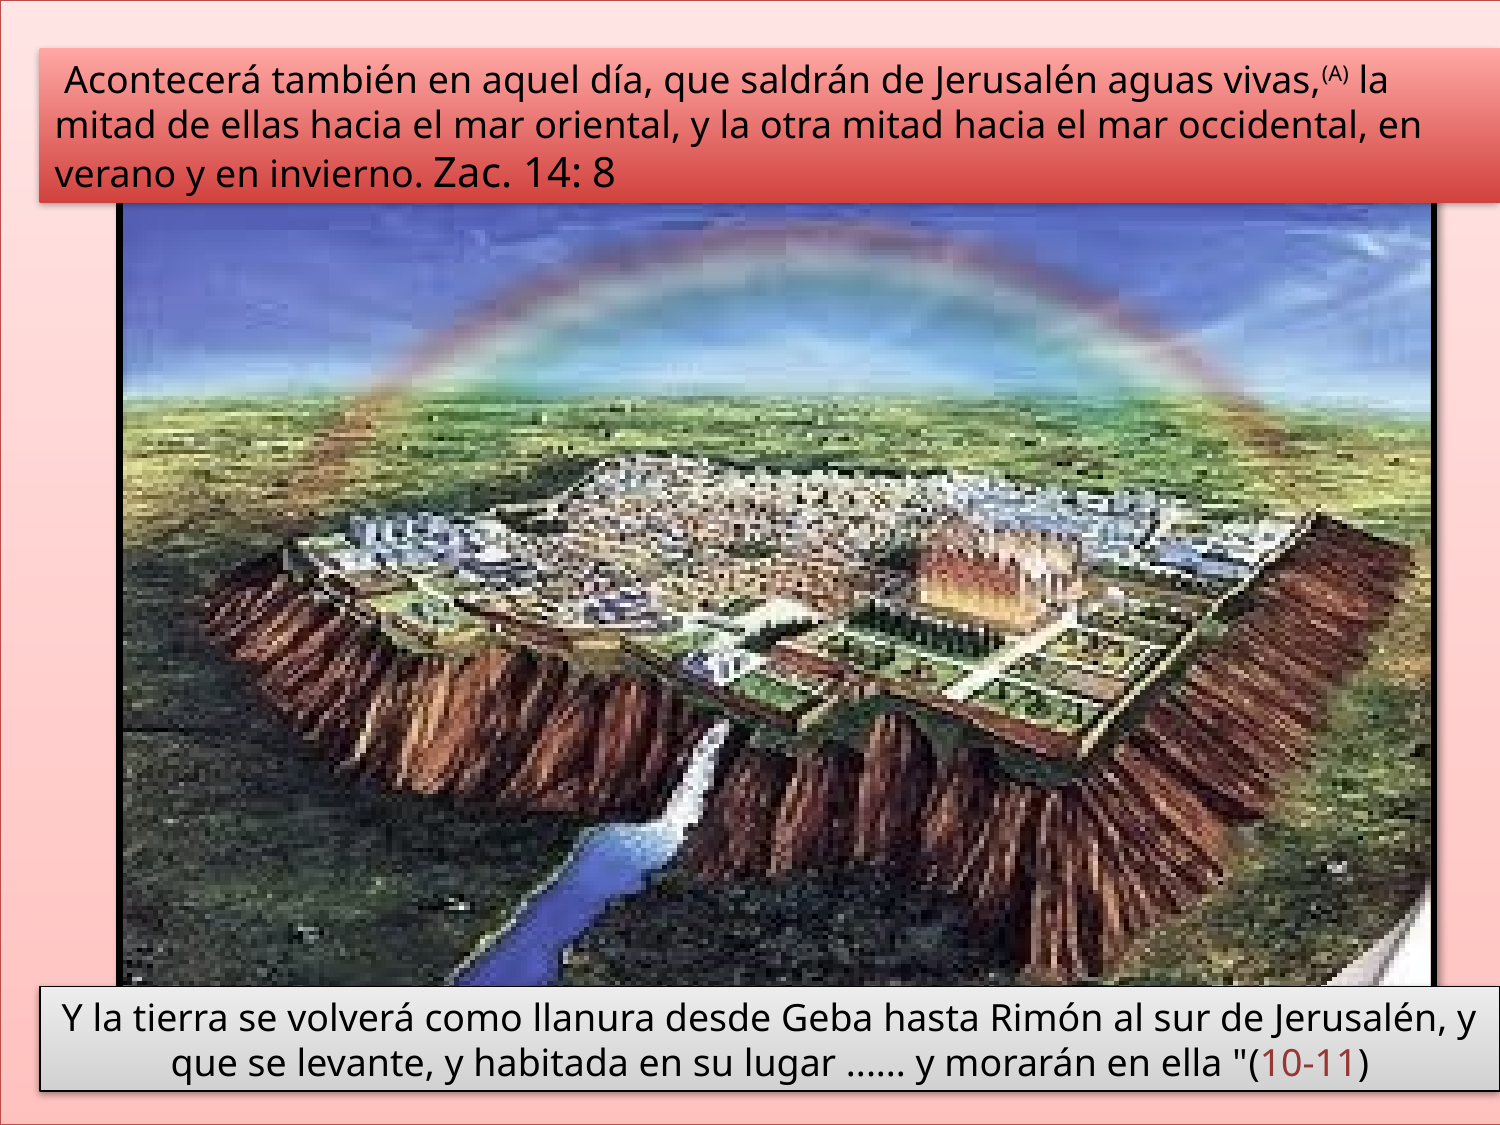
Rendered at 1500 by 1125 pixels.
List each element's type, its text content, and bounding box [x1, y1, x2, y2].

text_box [0, 0, 1500, 1125]
text_box Acontecerá también en aquel día, que saldrán de Jerusalén aguas vivas,(A) la mitad de ellas hacia el mar oriental, y la otra mitad hacia el mar occidental, en verano y en invierno. Zac. 14: 8 [39, 48, 1500, 203]
text_box Y la tierra se volverá como llanura desde Geba hasta Rimón al sur de Jerusalén, y que se levante, y habitada en su lugar ...... y morarán en ella "(10-11) [39, 986, 1500, 1092]
picture [122, 197, 1431, 987]
